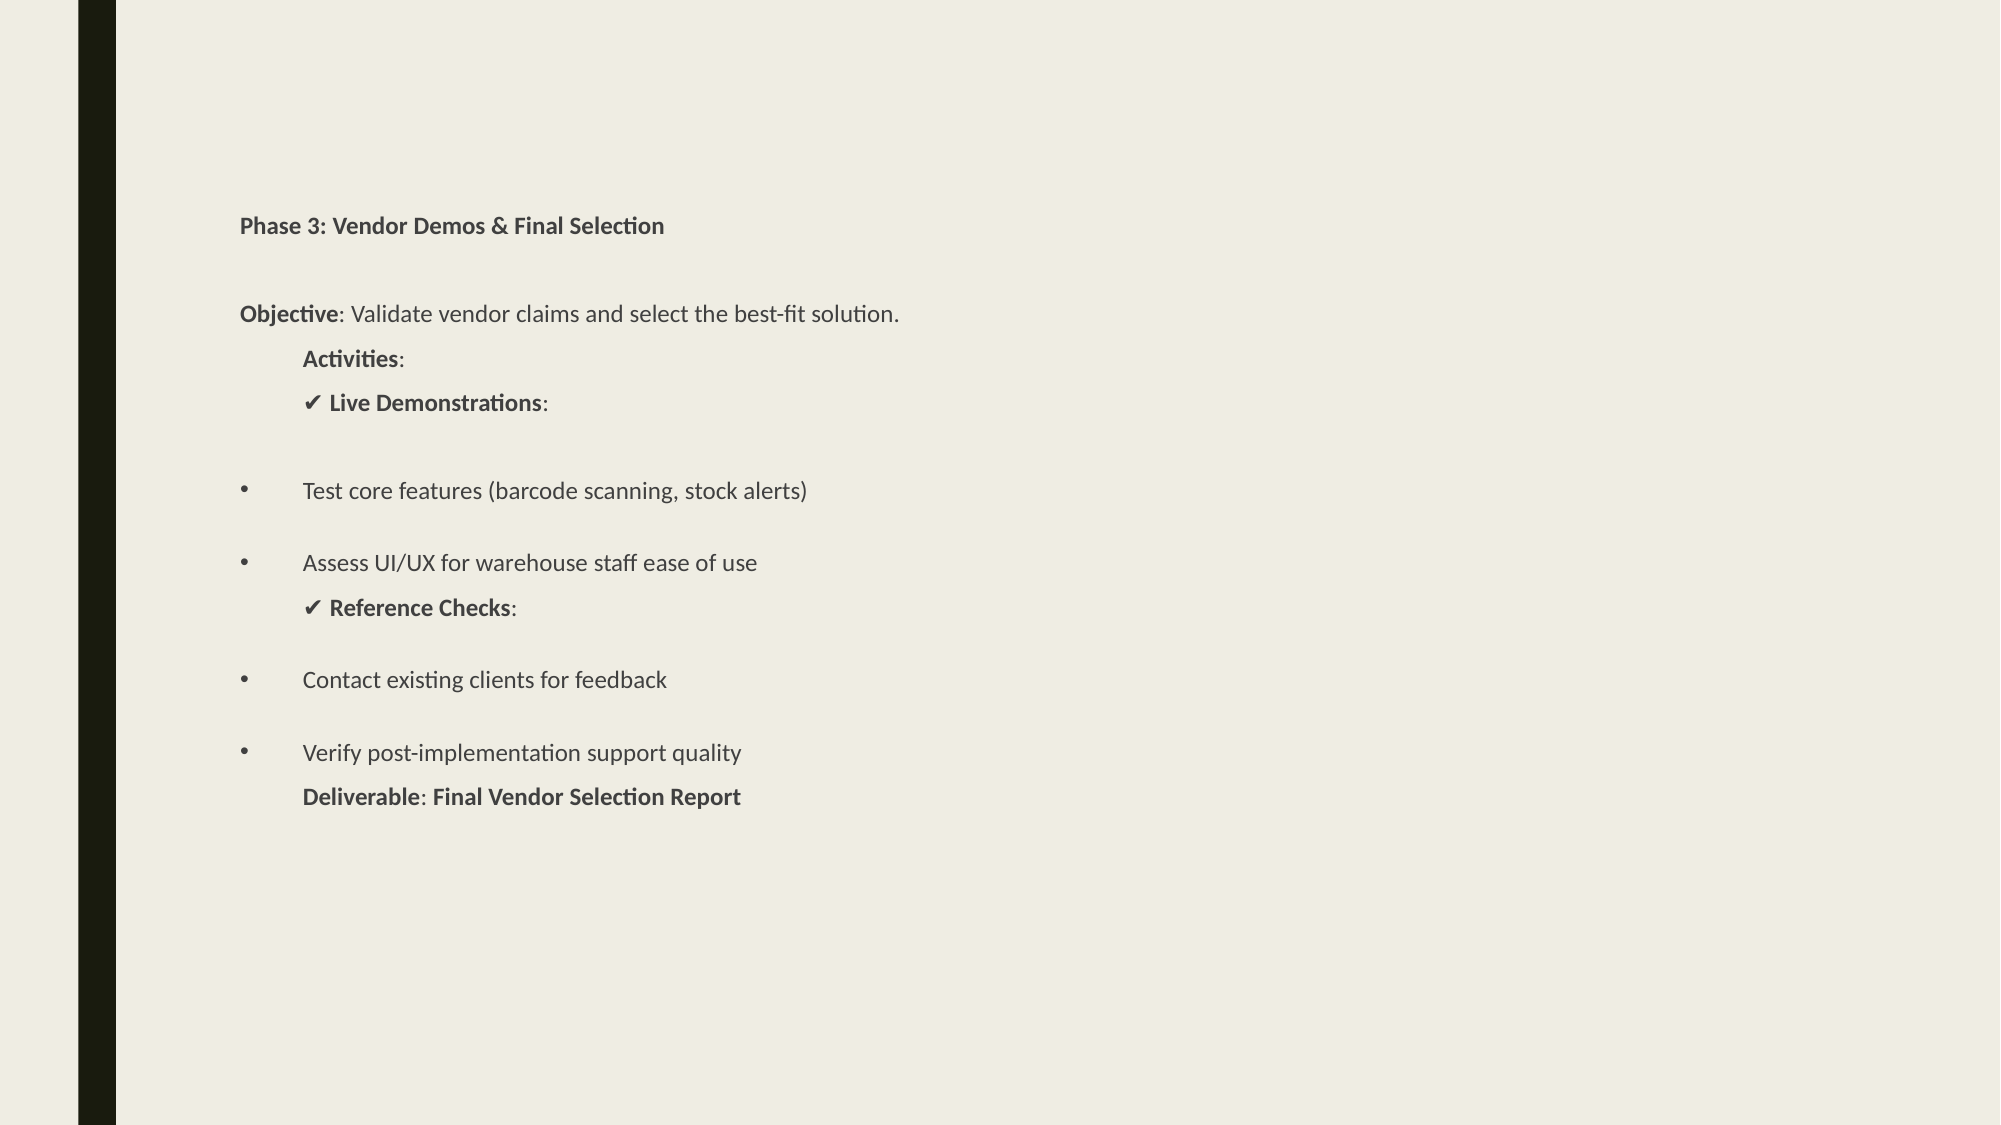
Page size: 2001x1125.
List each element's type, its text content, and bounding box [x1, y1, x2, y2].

list Phase 3: Vendor Demos & Final Selection Objective: Validate vendor claims and select the best-fit solution. Activities: ✔ Live Demonstrations: Test core features (barcode scanning, stock alerts) Assess UI/UX for warehouse staff ease of use ✔ Reference Checks: Contact existing clients for feedback Verify post-implementation support quality Deliverable: Final Vendor Selection Report [225, 204, 1800, 963]
